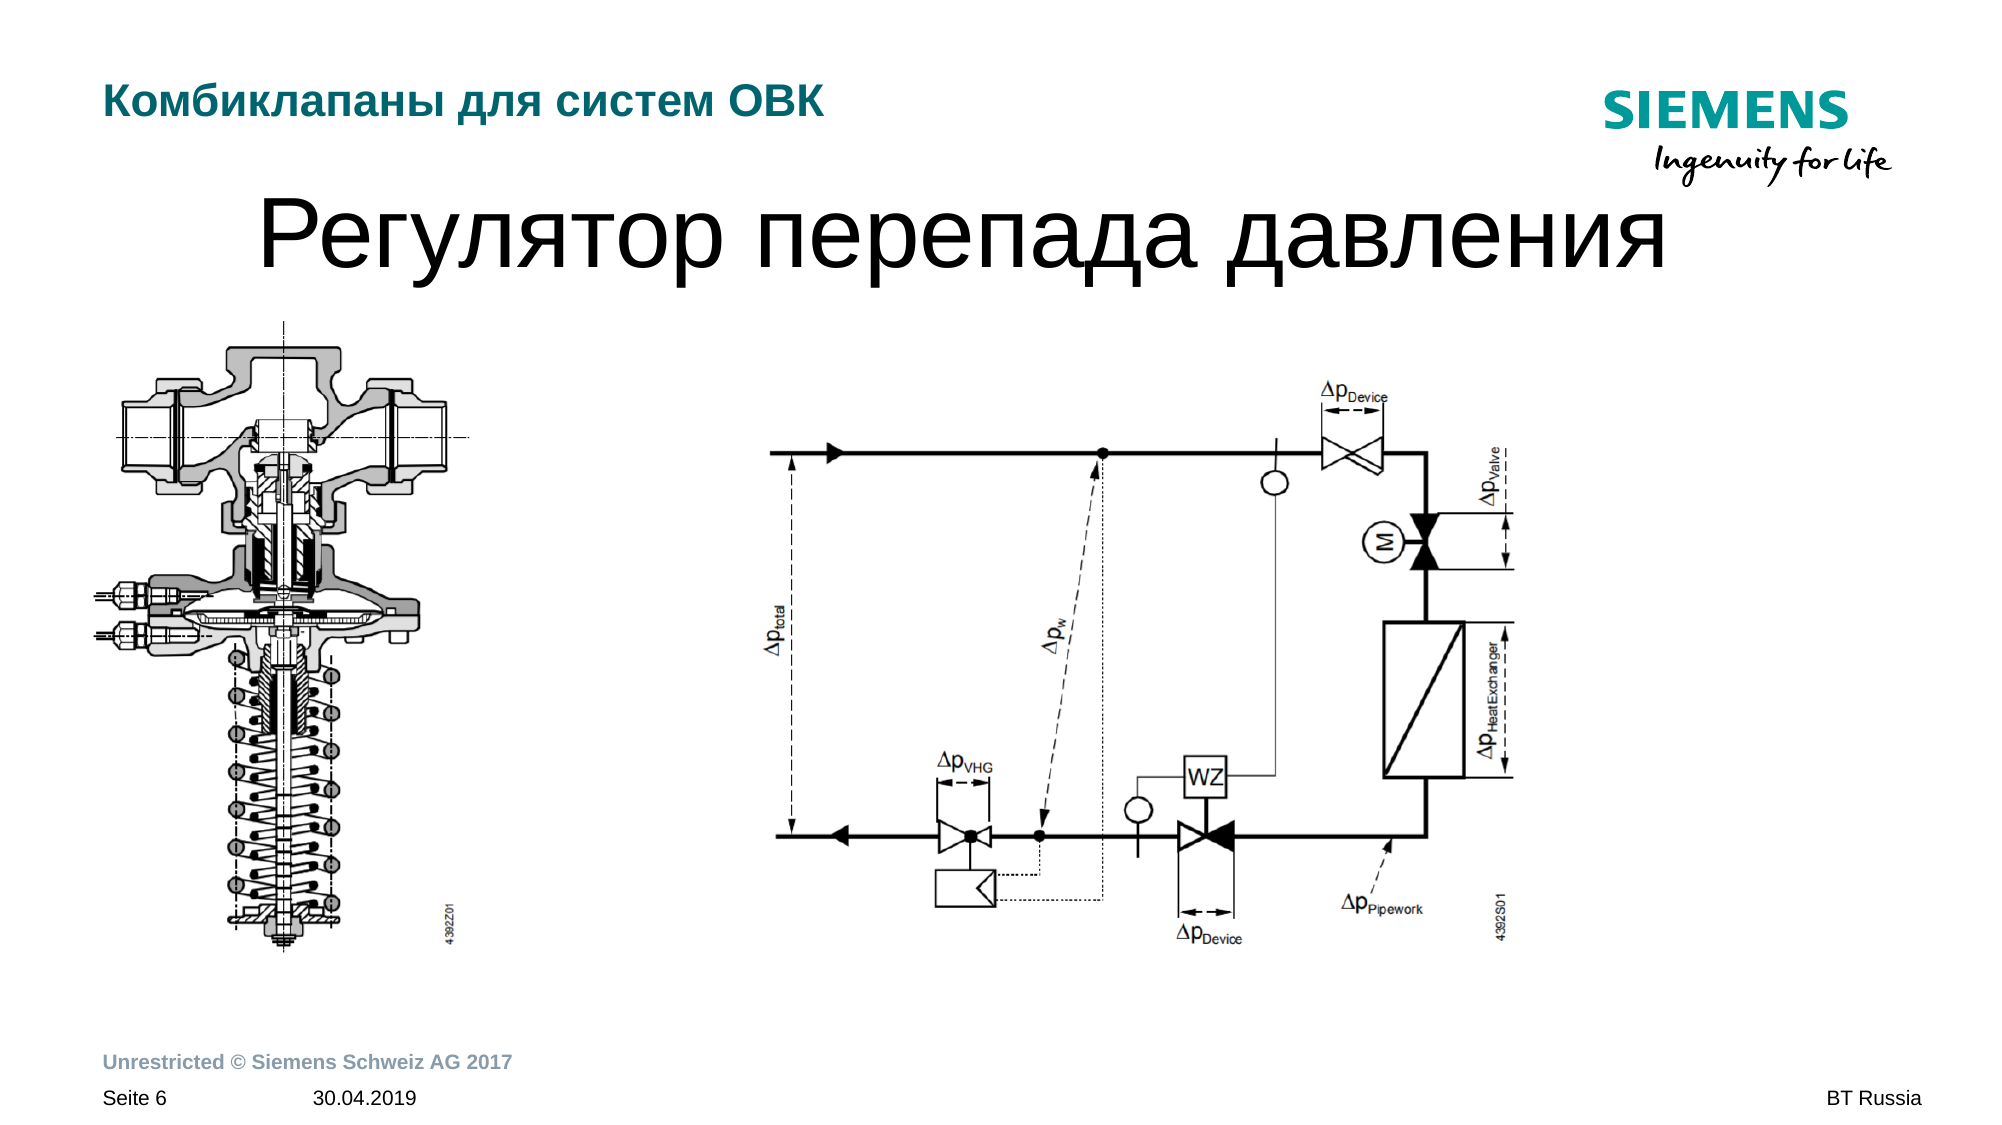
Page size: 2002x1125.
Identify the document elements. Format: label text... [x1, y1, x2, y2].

picture [55, 306, 512, 968]
title Комбиклапаны для систем ОВК [0, 0, 2001, 237]
text_box Регулятор перепада давления [256, 155, 1691, 306]
picture [728, 373, 1592, 969]
